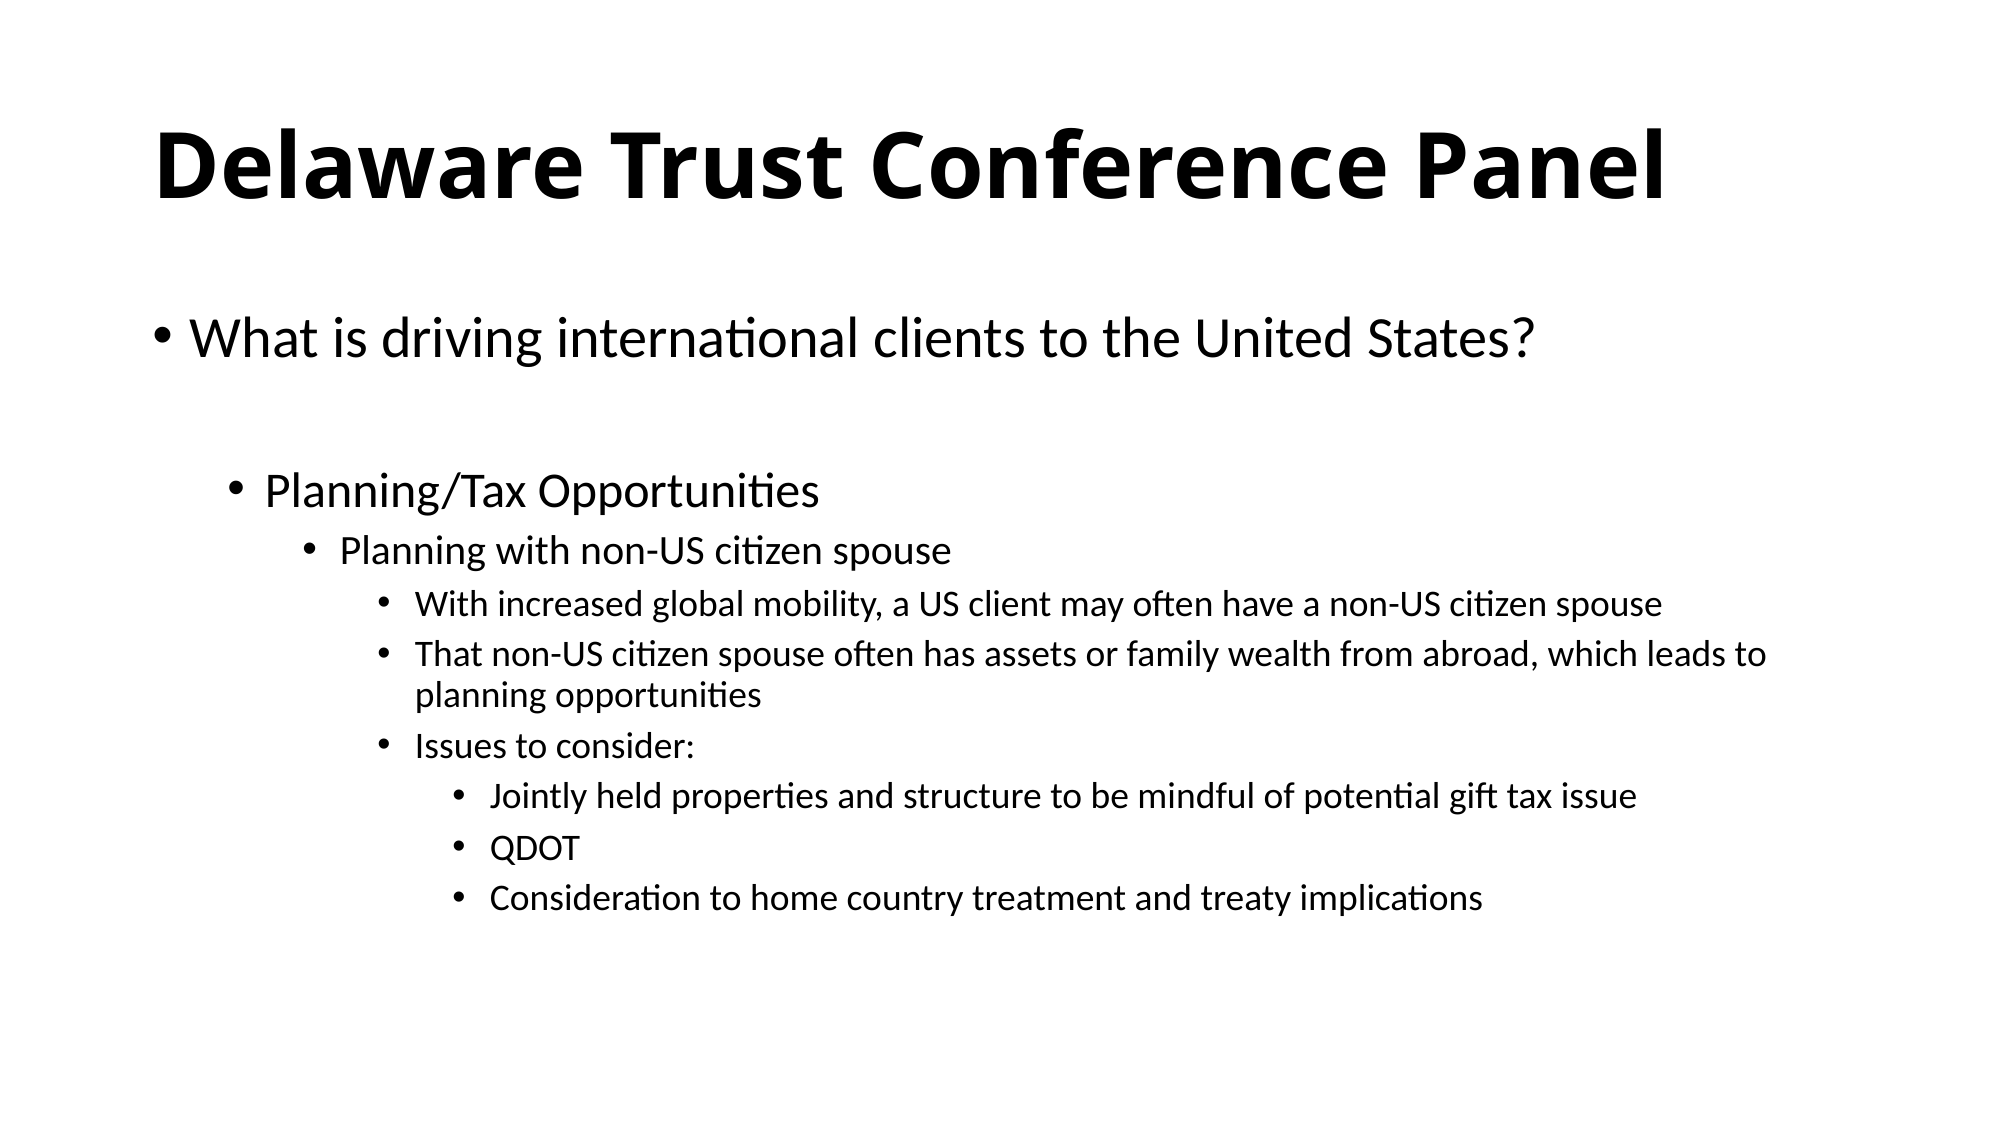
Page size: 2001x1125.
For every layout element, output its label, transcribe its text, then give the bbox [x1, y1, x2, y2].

list What is driving international clients to the United States? Planning/Tax Opportunities Planning with non-US citizen spouse With increased global mobility, a US client may often have a non-US citizen spouse That non-US citizen spouse often has assets or family wealth from abroad, which leads to planning opportunities Issues to consider: Jointly held properties and structure to be mindful of potential gift tax issue QDOT Consideration to home country treatment and treaty implications [137, 299, 1863, 1014]
title Delaware Trust Conference Panel [137, 59, 1863, 278]
